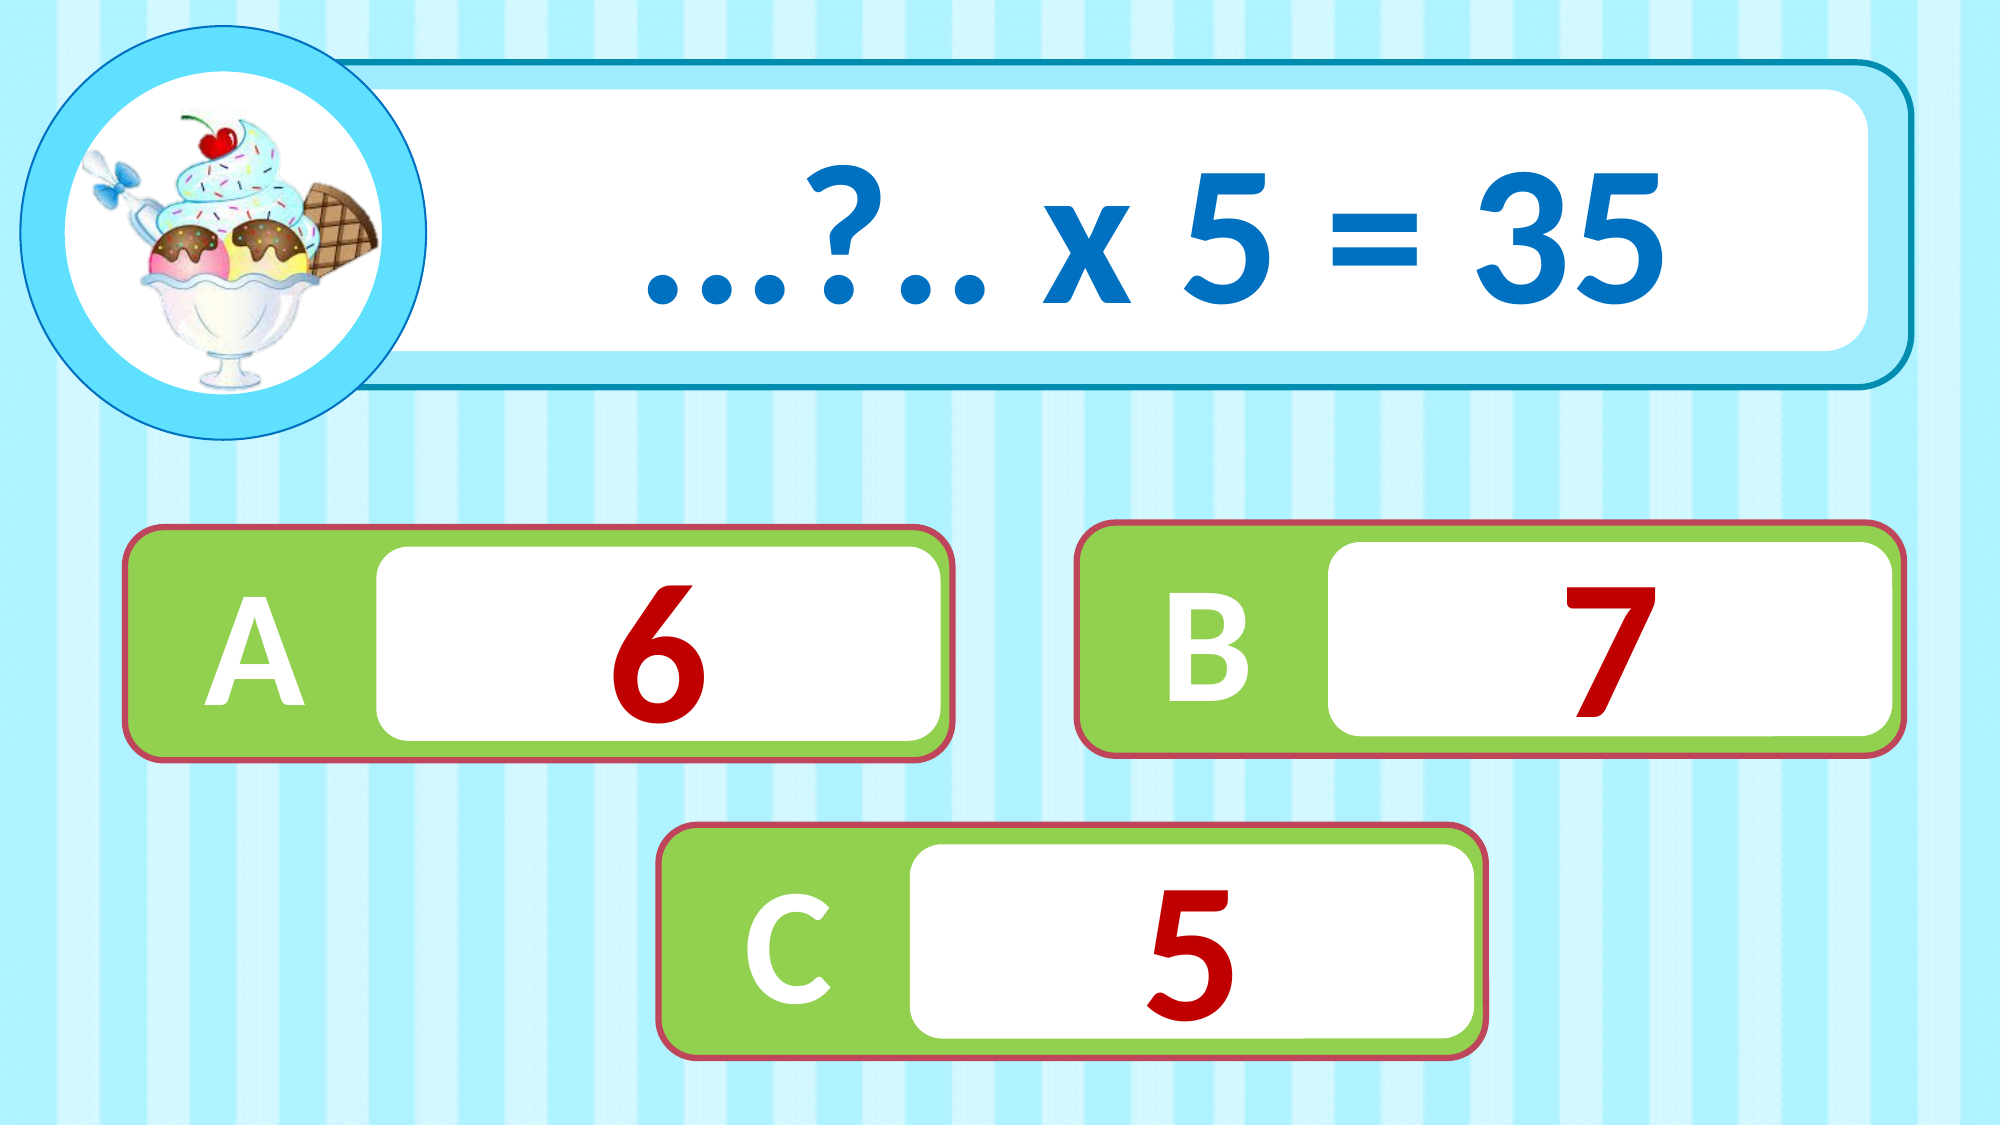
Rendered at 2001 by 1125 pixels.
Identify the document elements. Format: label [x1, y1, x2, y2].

text_box [20, 26, 1912, 440]
text_box [658, 820, 1486, 1063]
text_box [1076, 517, 1905, 761]
picture [0, 0, 2001, 1125]
text_box [124, 522, 953, 765]
